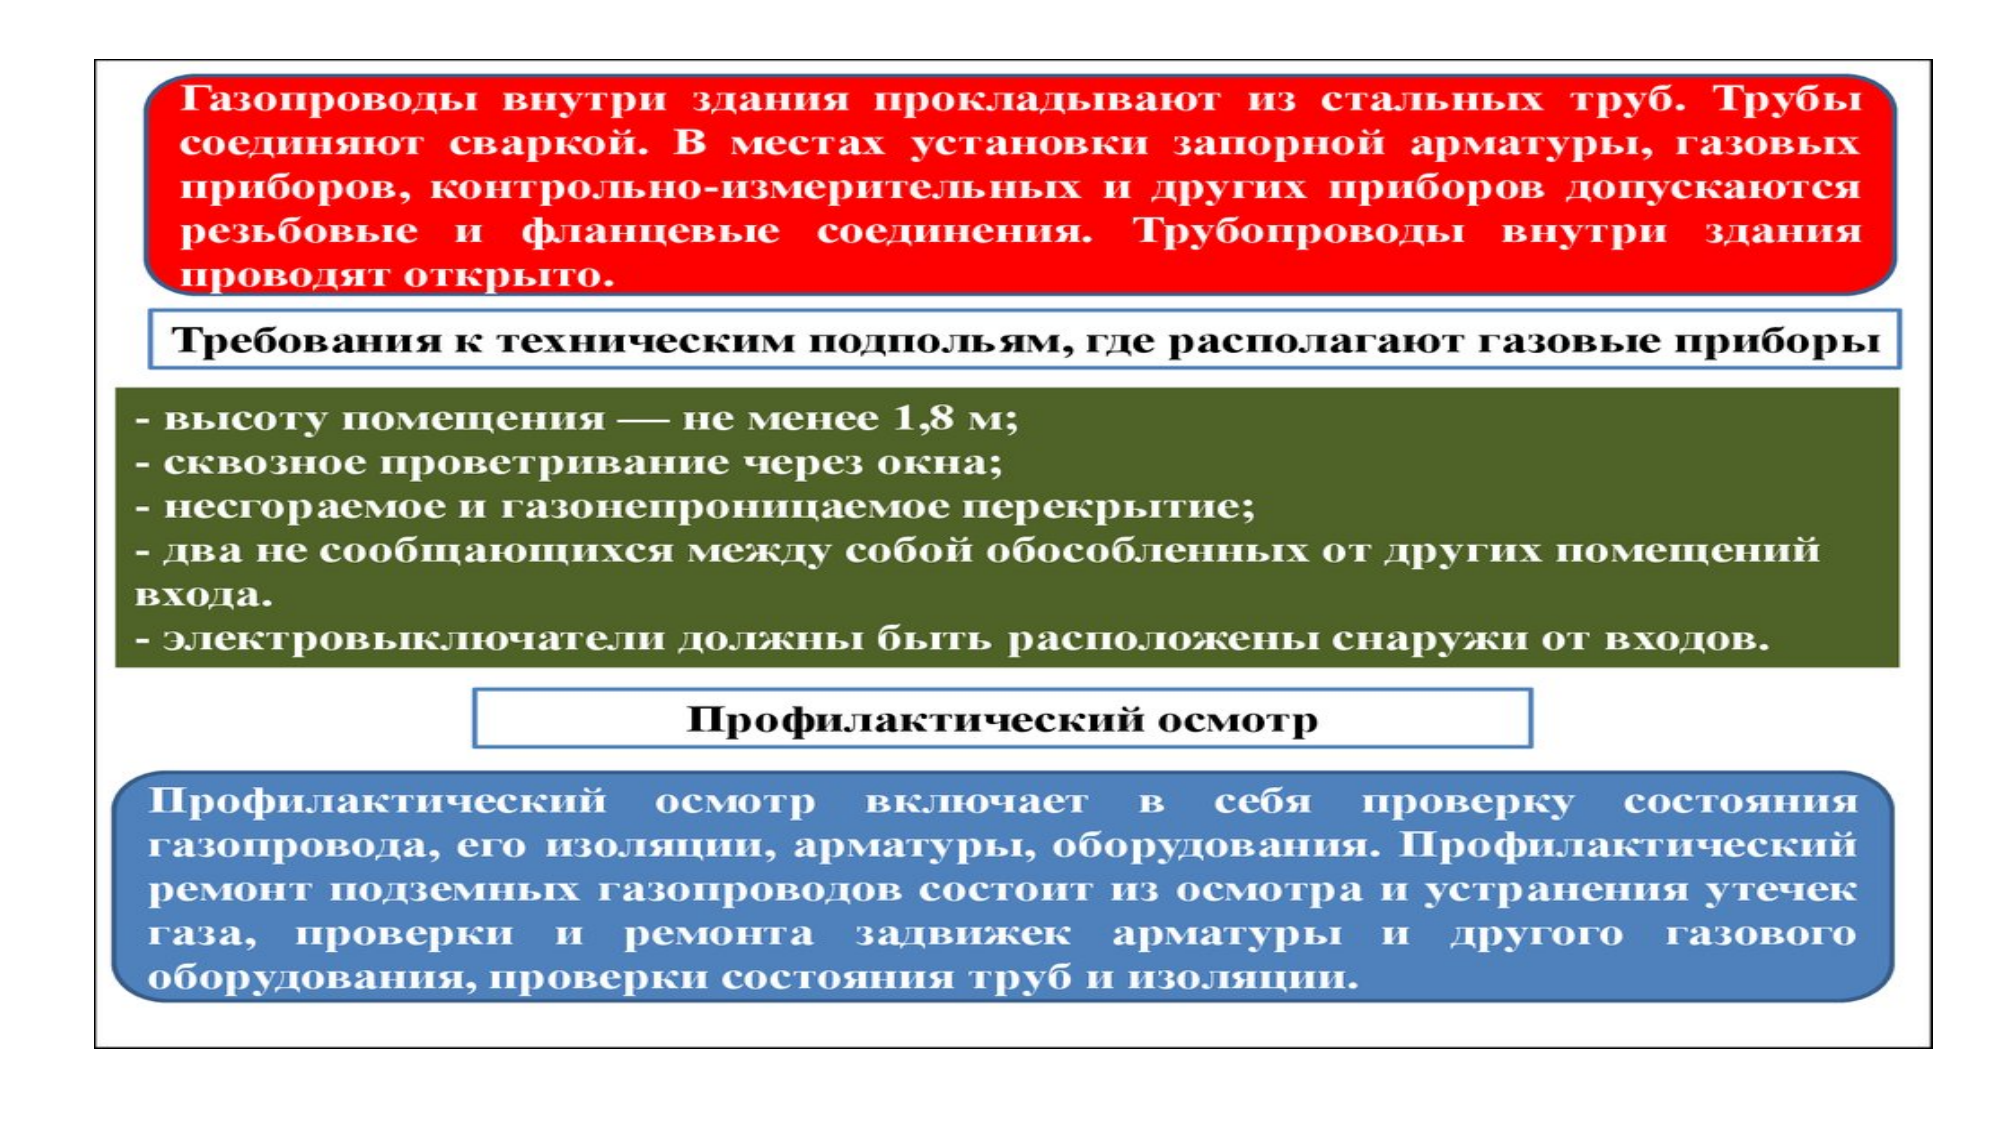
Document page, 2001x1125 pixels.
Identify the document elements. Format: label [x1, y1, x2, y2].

list [94, 59, 1933, 1049]
